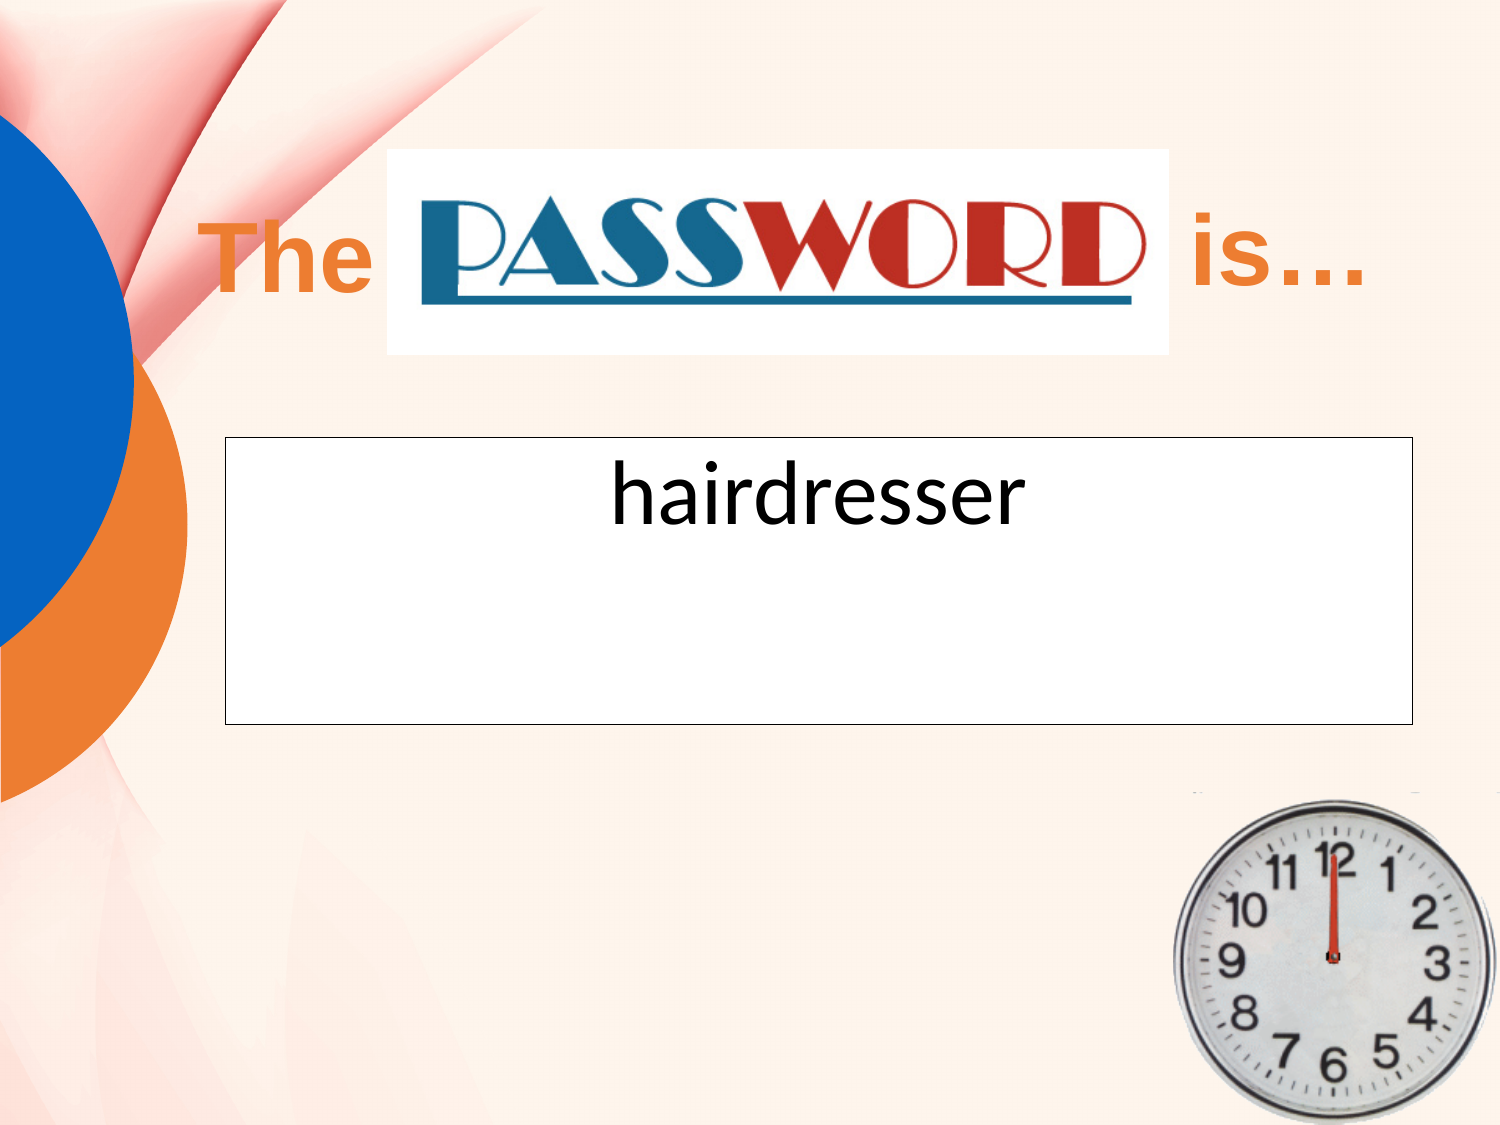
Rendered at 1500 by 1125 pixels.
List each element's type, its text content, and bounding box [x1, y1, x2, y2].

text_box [182, 149, 1488, 355]
picture [0, 0, 1500, 1125]
subtitle hairdresser [225, 437, 1413, 725]
